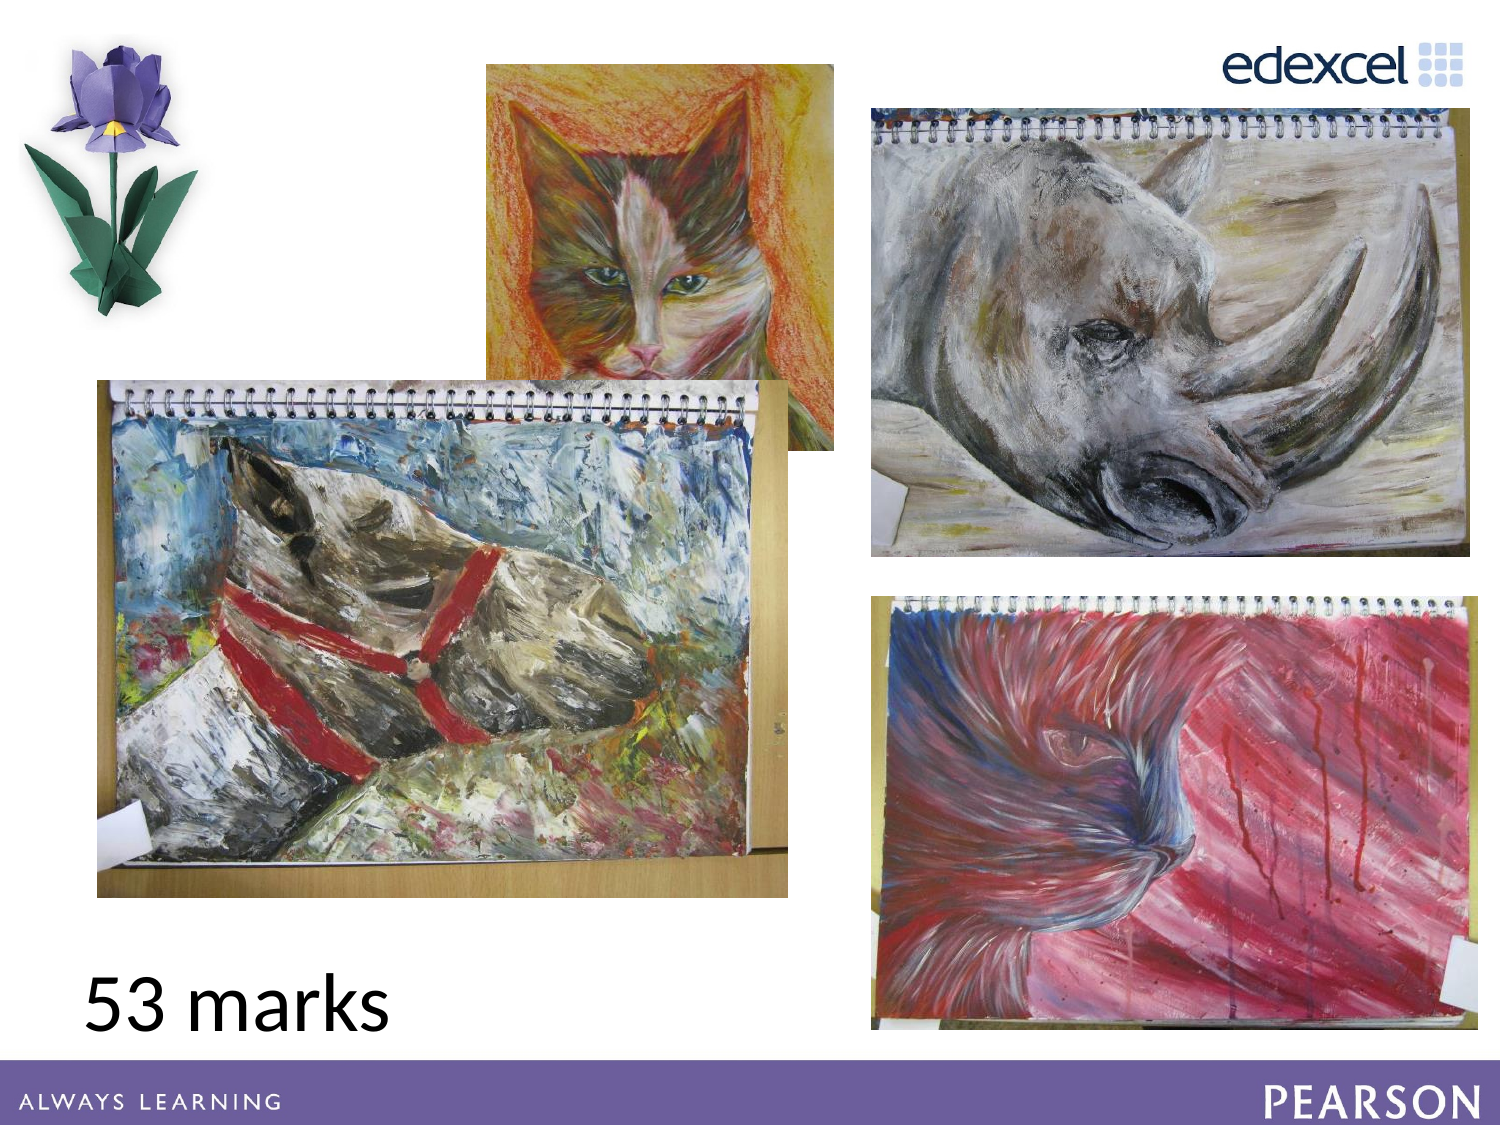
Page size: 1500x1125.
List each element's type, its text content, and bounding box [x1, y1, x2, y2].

picture [0, 0, 1500, 1125]
text_box 53 marks [31, 942, 443, 1108]
